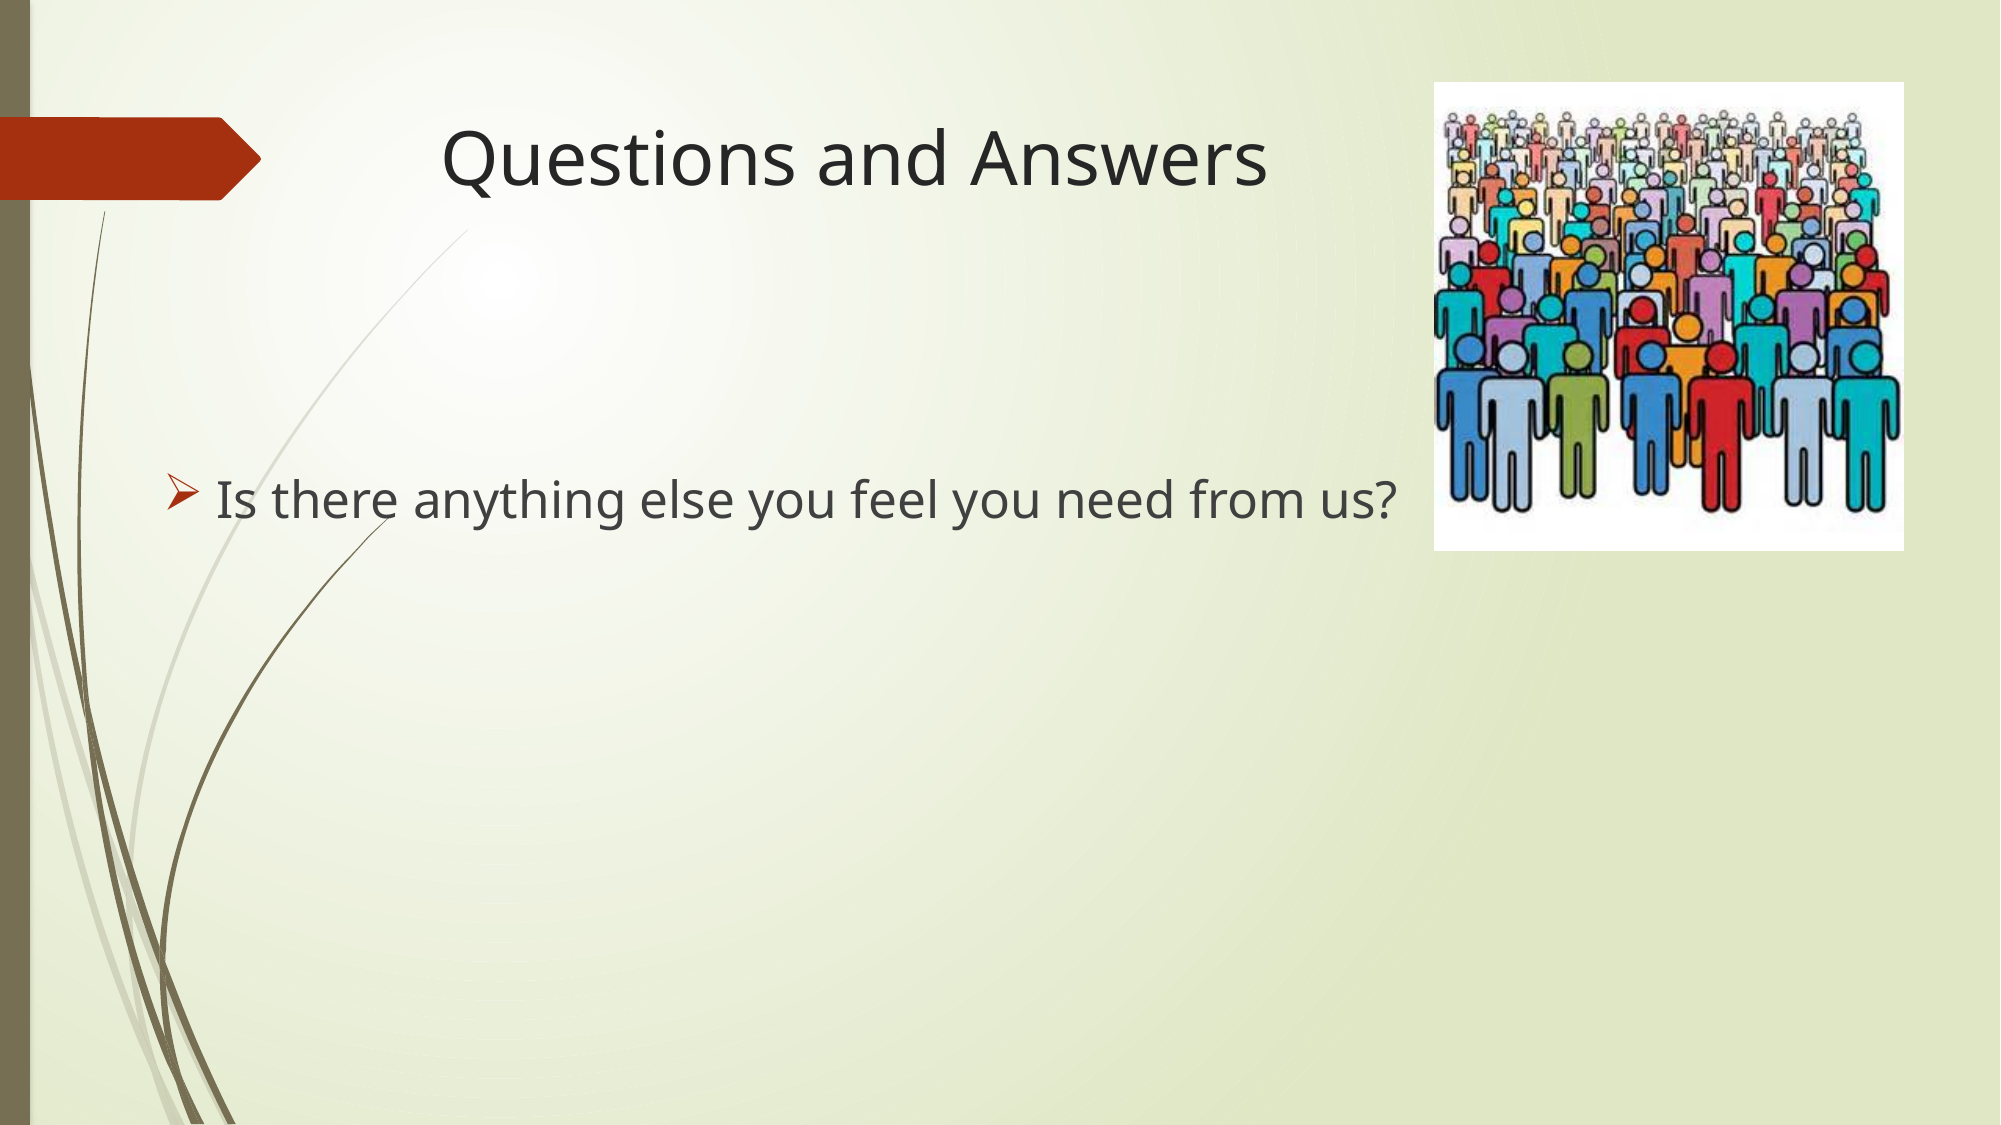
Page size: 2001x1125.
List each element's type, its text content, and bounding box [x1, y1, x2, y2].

picture [1434, 81, 1904, 552]
title Questions and Answers [425, 102, 1429, 313]
list Is there anything else you feel you need from us? [148, 460, 1485, 657]
